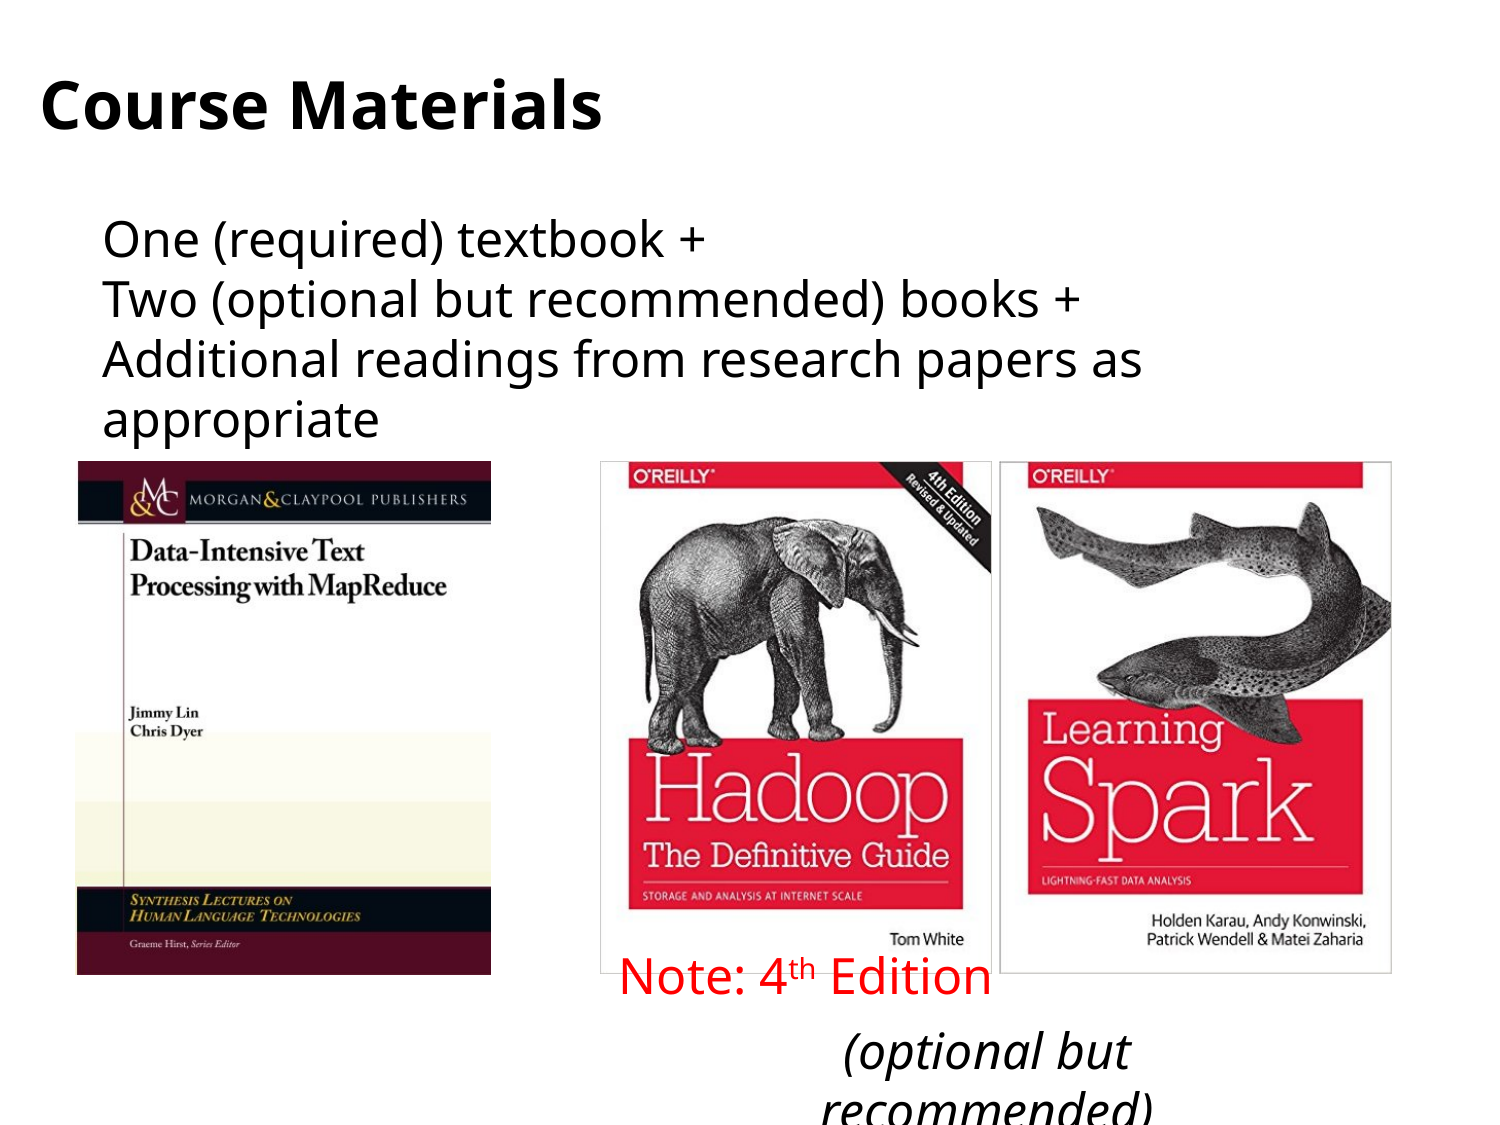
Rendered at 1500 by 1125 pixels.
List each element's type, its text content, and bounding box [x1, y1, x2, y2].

picture [999, 461, 1392, 975]
picture [599, 461, 992, 975]
text_box (optional but recommended) [699, 1011, 1275, 1125]
text_box One (required) textbook + Two (optional but recommended) books + Additional readings from research papers as appropriate [87, 199, 1375, 455]
picture [74, 461, 492, 976]
title Course Materials [24, 18, 1451, 188]
text_box Note: 4th Edition [600, 979, 1013, 1012]
